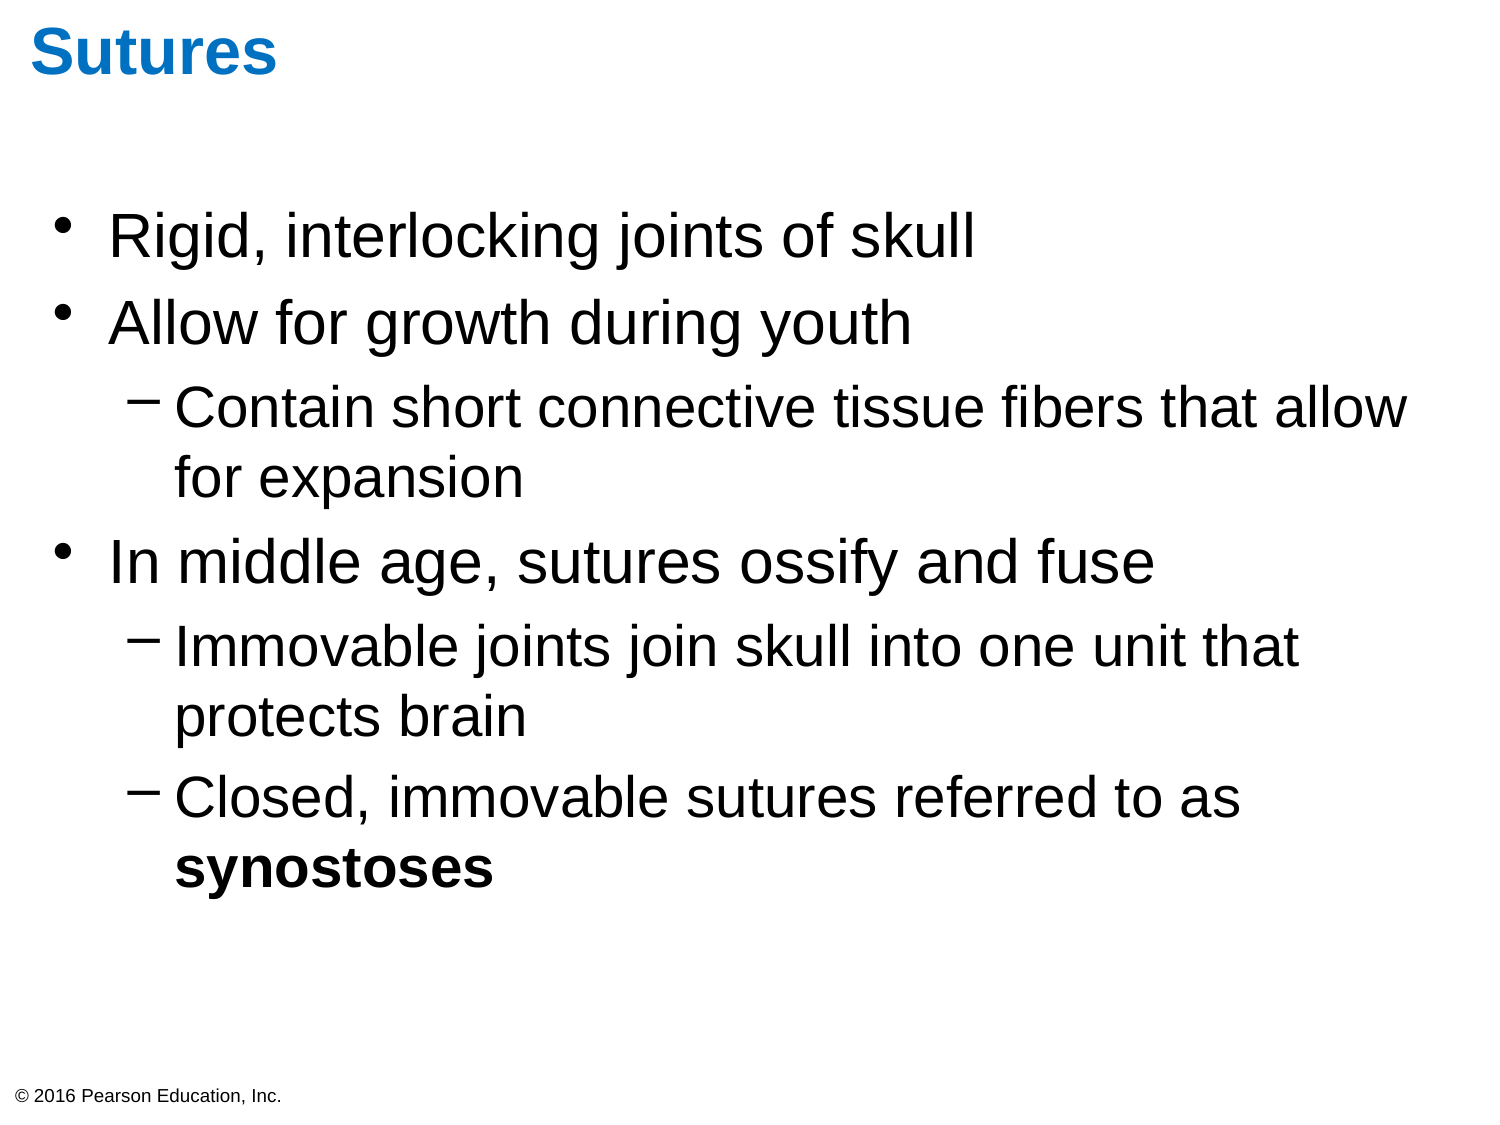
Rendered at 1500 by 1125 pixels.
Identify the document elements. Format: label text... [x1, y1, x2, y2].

footer © 2016 Pearson Education, Inc. [0, 1065, 507, 1125]
title Sutures [0, 0, 1500, 96]
list Rigid, interlocking joints of skull Allow for growth during youth Contain short connective tissue fibers that allow for expansion In middle age, sutures ossify and fuse Immovable joints join skull into one unit that protects brain Closed, immovable sutures referred to as synostoses [37, 187, 1463, 1066]
